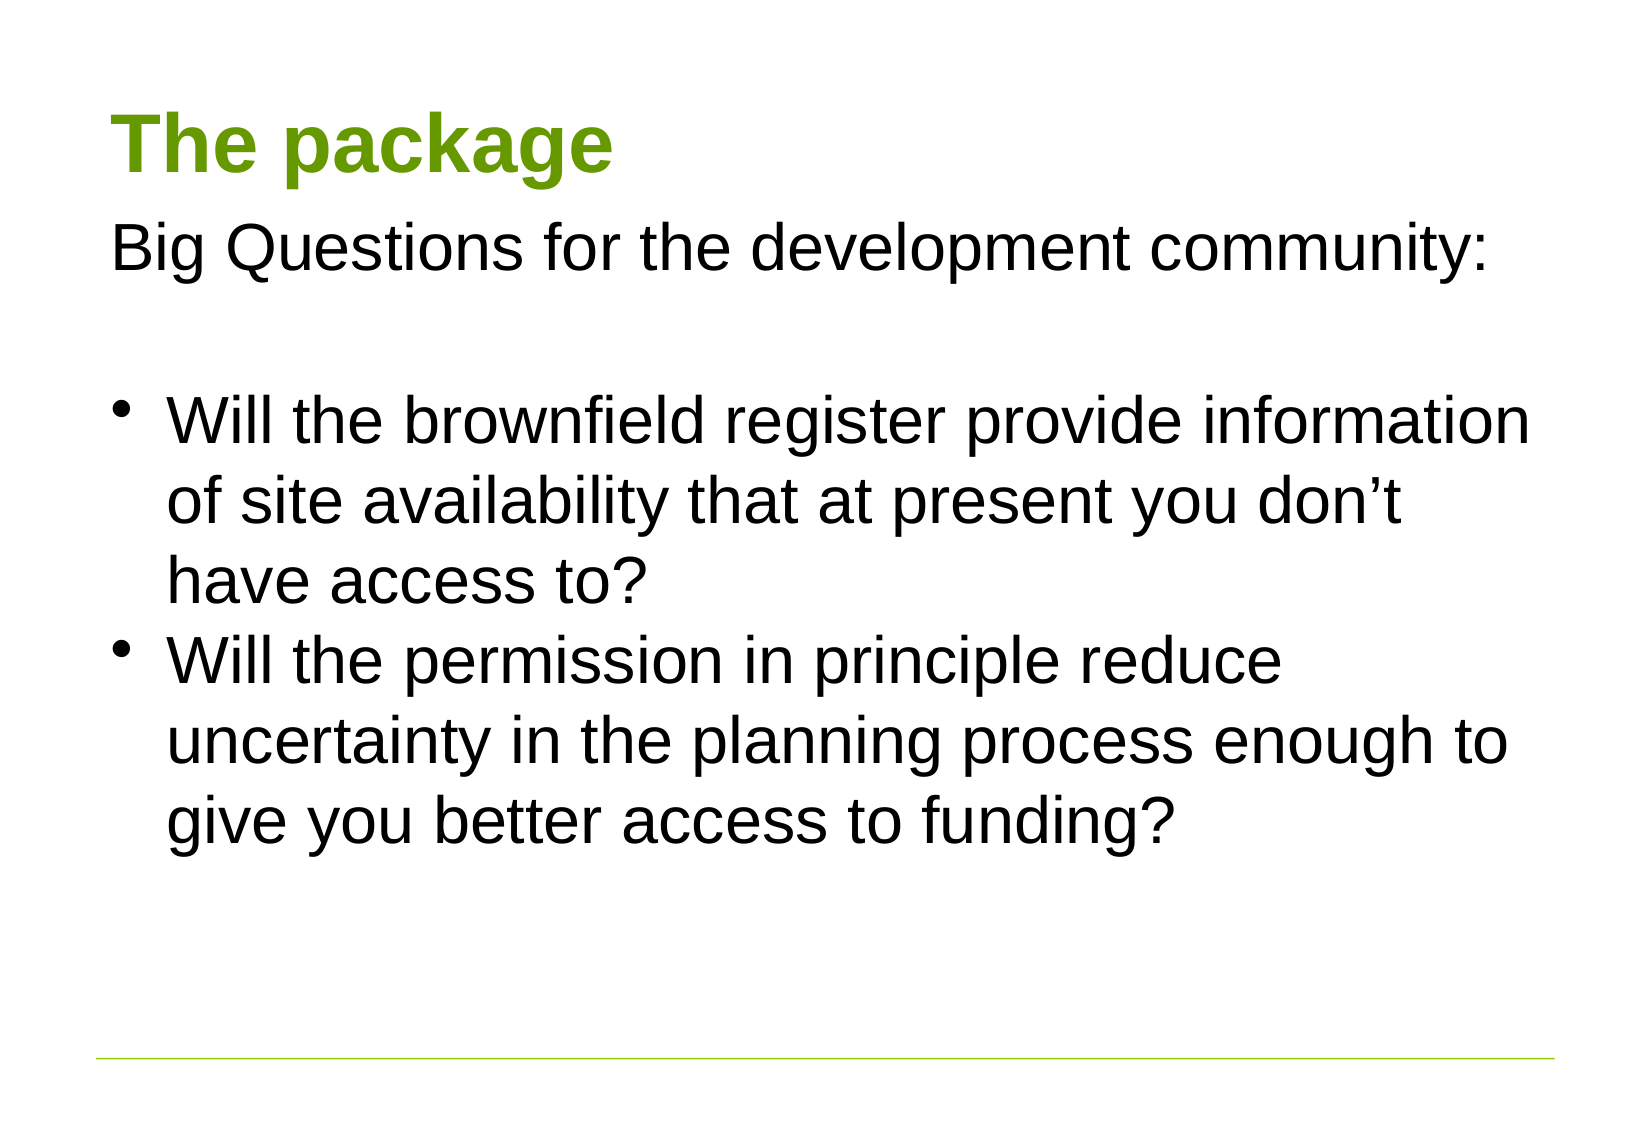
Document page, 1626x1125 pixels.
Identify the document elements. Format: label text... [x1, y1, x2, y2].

title The package [95, 45, 1559, 233]
list Big Questions for the development community: Will the brownfield register provide information of site availability that at present you don’t have access to? Will the permission in principle reduce uncertainty in the planning process enough to give you better access to funding? [95, 196, 1558, 1047]
